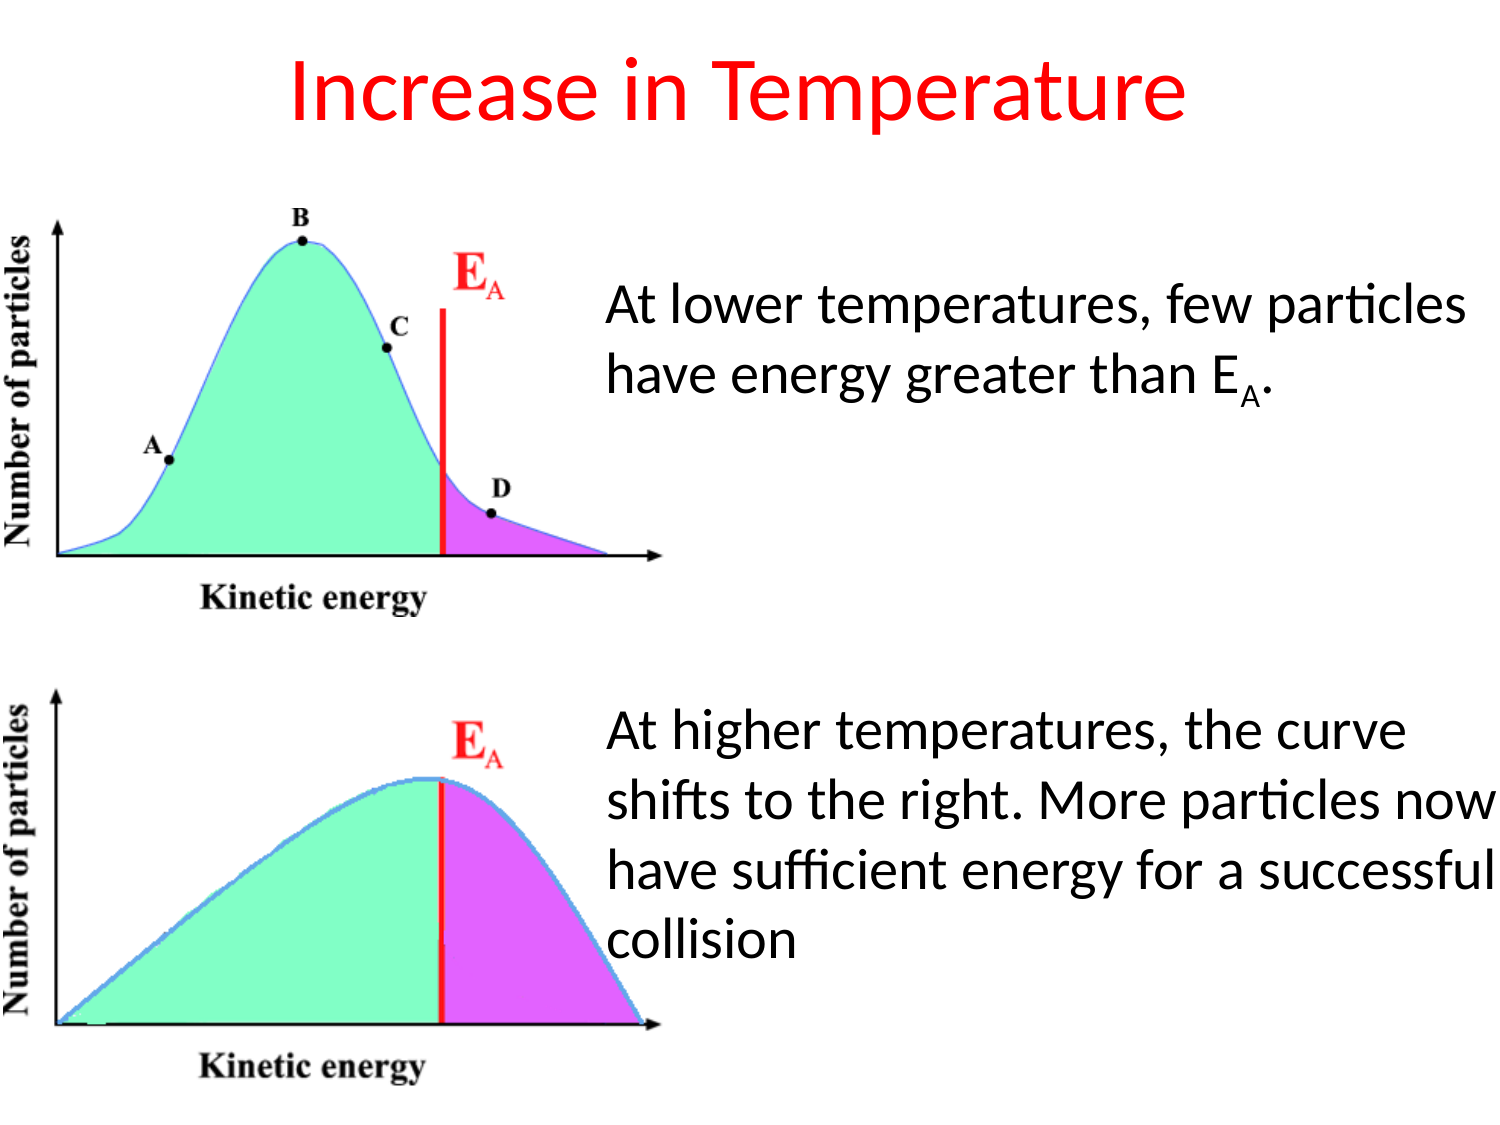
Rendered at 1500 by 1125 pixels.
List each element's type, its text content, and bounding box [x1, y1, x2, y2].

text_box At higher temperatures, the curve shifts to the right. More particles now have sufficient energy for a successful collision [729, 683, 1500, 979]
picture [3, 207, 665, 617]
text_box At lower temperatures, few particles have energy greater than EA. [668, 257, 1497, 422]
text_box Increase in Temperature [273, 21, 1226, 257]
picture [2, 680, 727, 1092]
